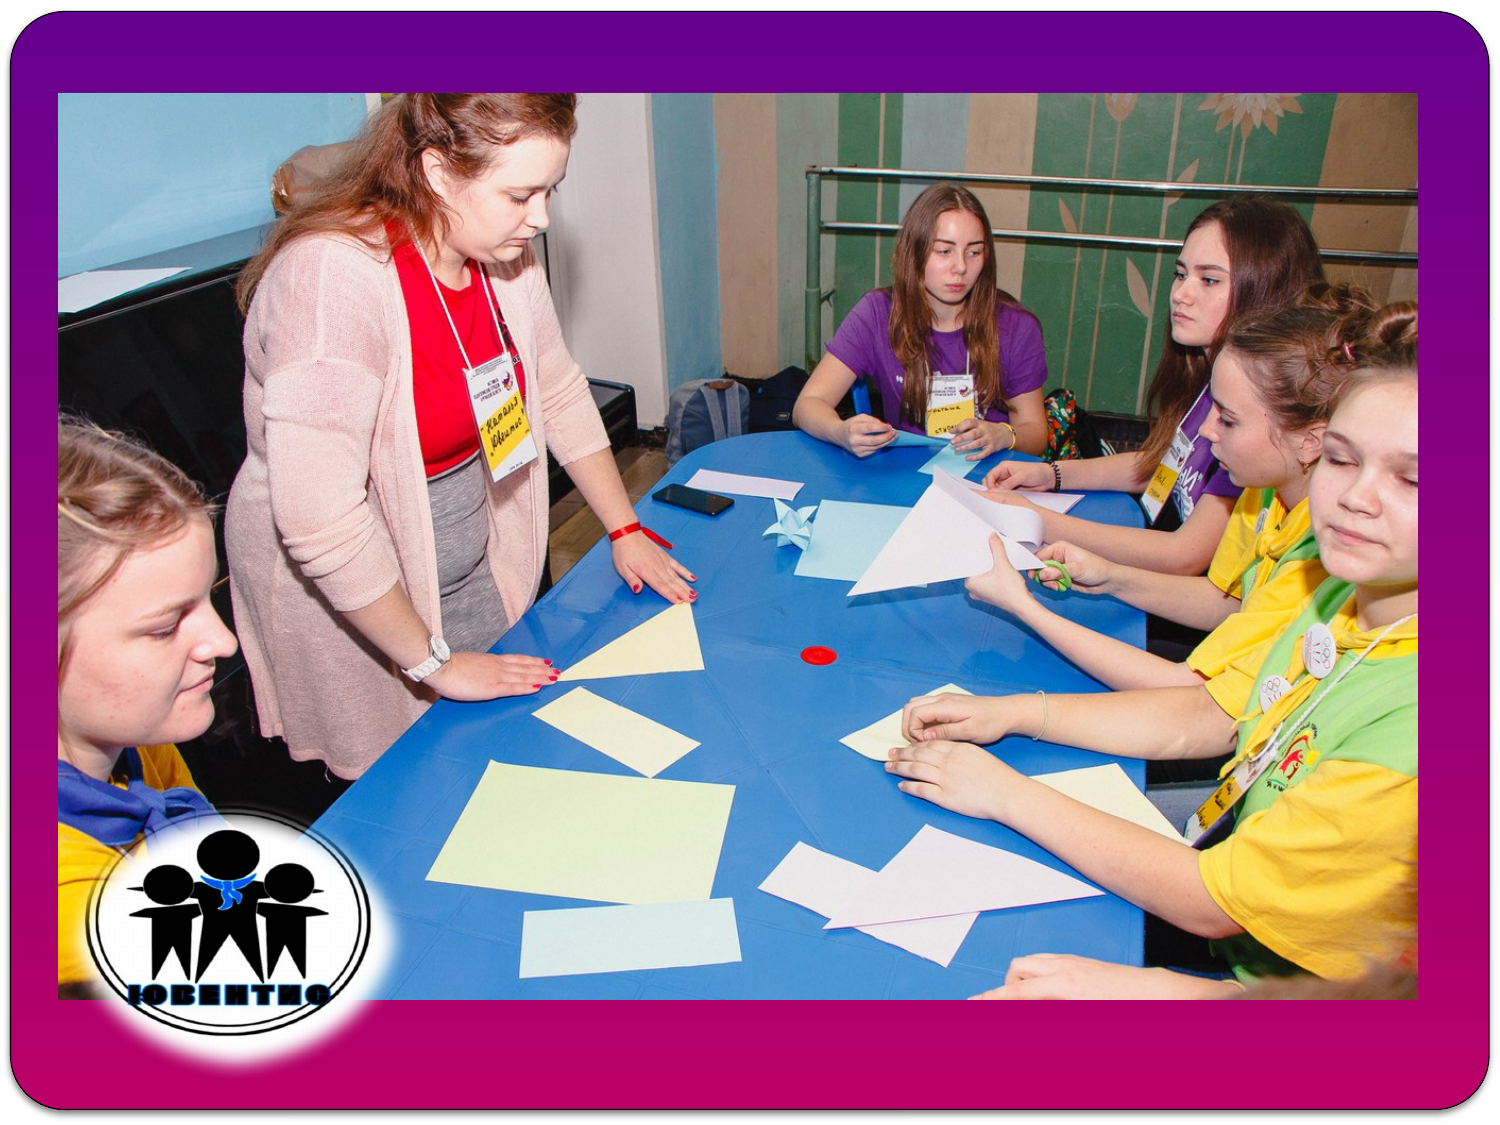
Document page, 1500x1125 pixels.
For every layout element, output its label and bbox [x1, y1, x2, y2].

picture [58, 93, 1419, 1083]
